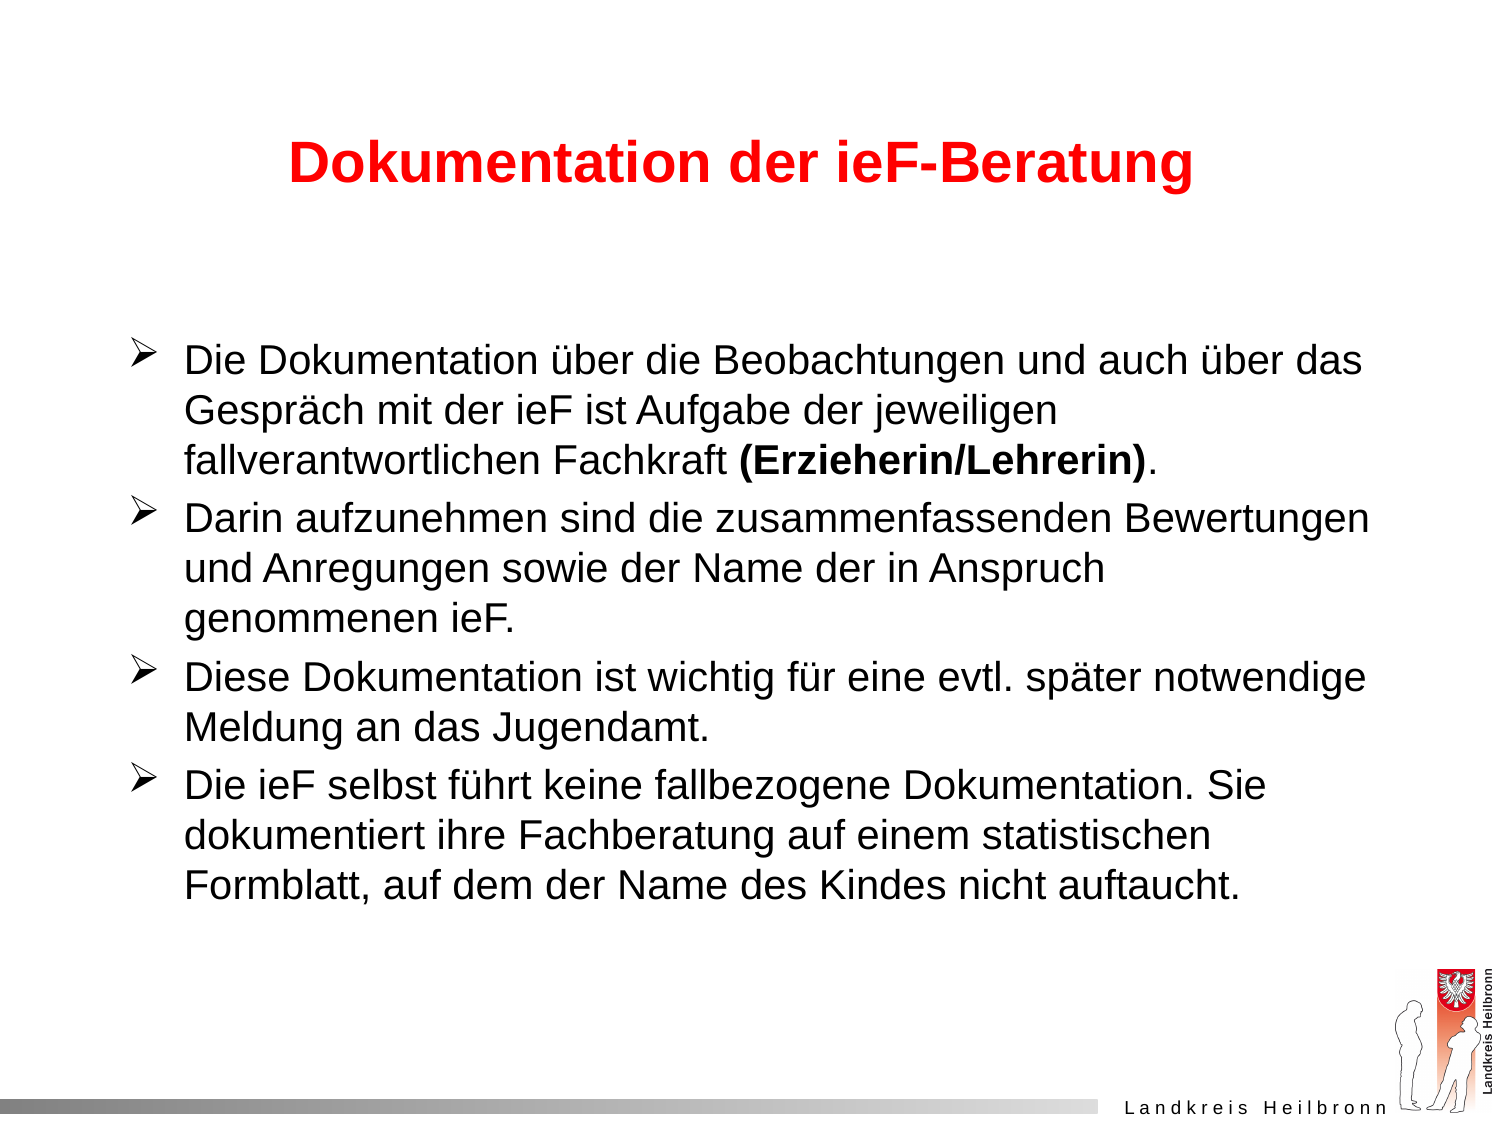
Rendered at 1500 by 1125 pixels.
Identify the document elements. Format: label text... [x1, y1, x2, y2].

list Die Dokumentation über die Beobachtungen und auch über das Gespräch mit der ieF ist Aufgabe der jeweiligen fallverantwortlichen Fachkraft (Erzieherin/Lehrerin). Darin aufzunehmen sind die zusammenfassenden Bewertungen und Anregungen sowie der Name der in Anspruch genommenen ieF. Diese Dokumentation ist wichtig für eine evtl. später notwendige Meldung an das Jugendamt. Die ieF selbst führt keine fallbezogene Dokumentation. Sie dokumentiert ihre Fachberatung auf einem statistischen Formblatt, auf dem der Name des Kindes nicht auftaucht. [112, 324, 1388, 1000]
title Dokumentation der ieF-Beratung [112, 99, 1388, 288]
picture [1395, 969, 1492, 1113]
